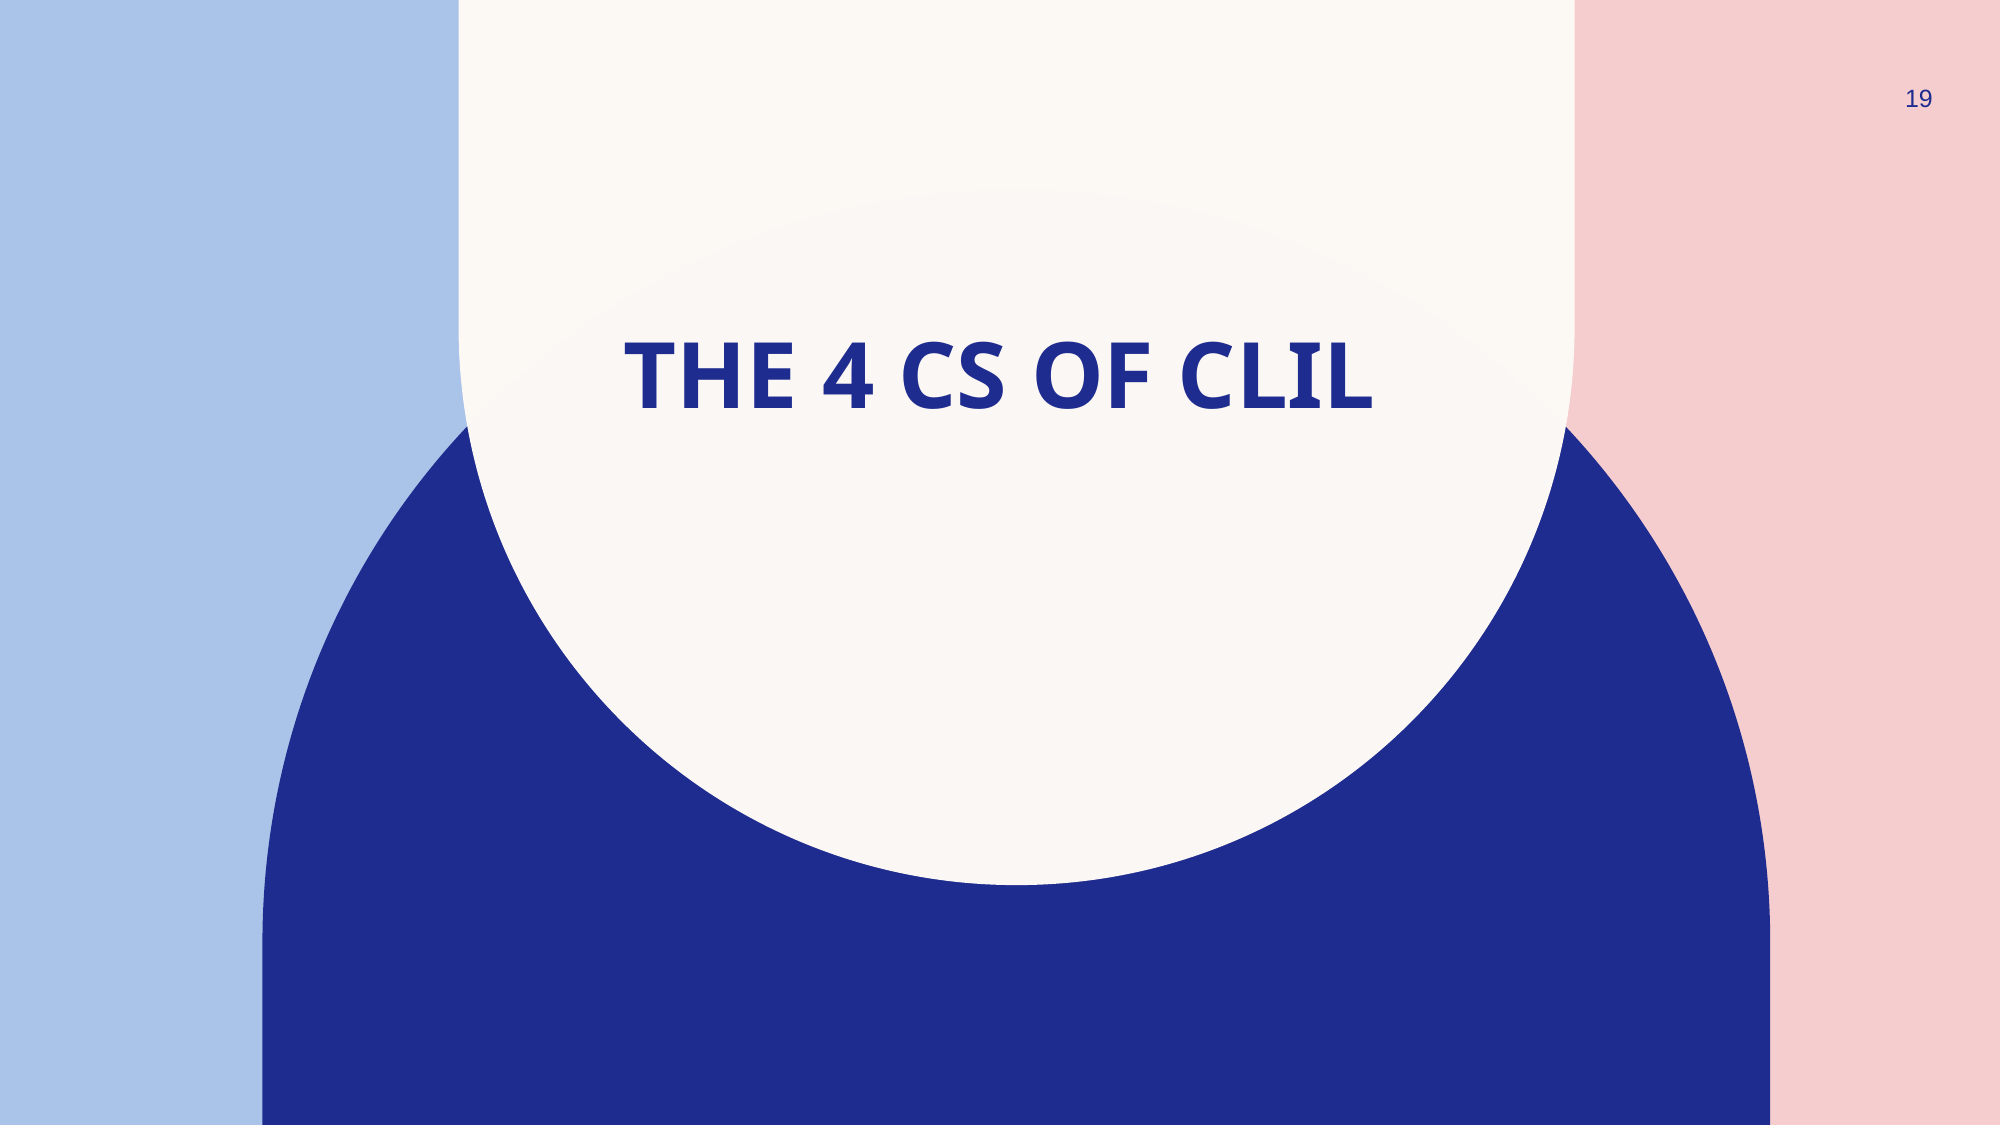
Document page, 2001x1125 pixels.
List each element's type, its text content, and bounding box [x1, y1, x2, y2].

title The 4 Cs of CLIL [558, 325, 1442, 527]
slide_number 19 [1838, 75, 2000, 121]
